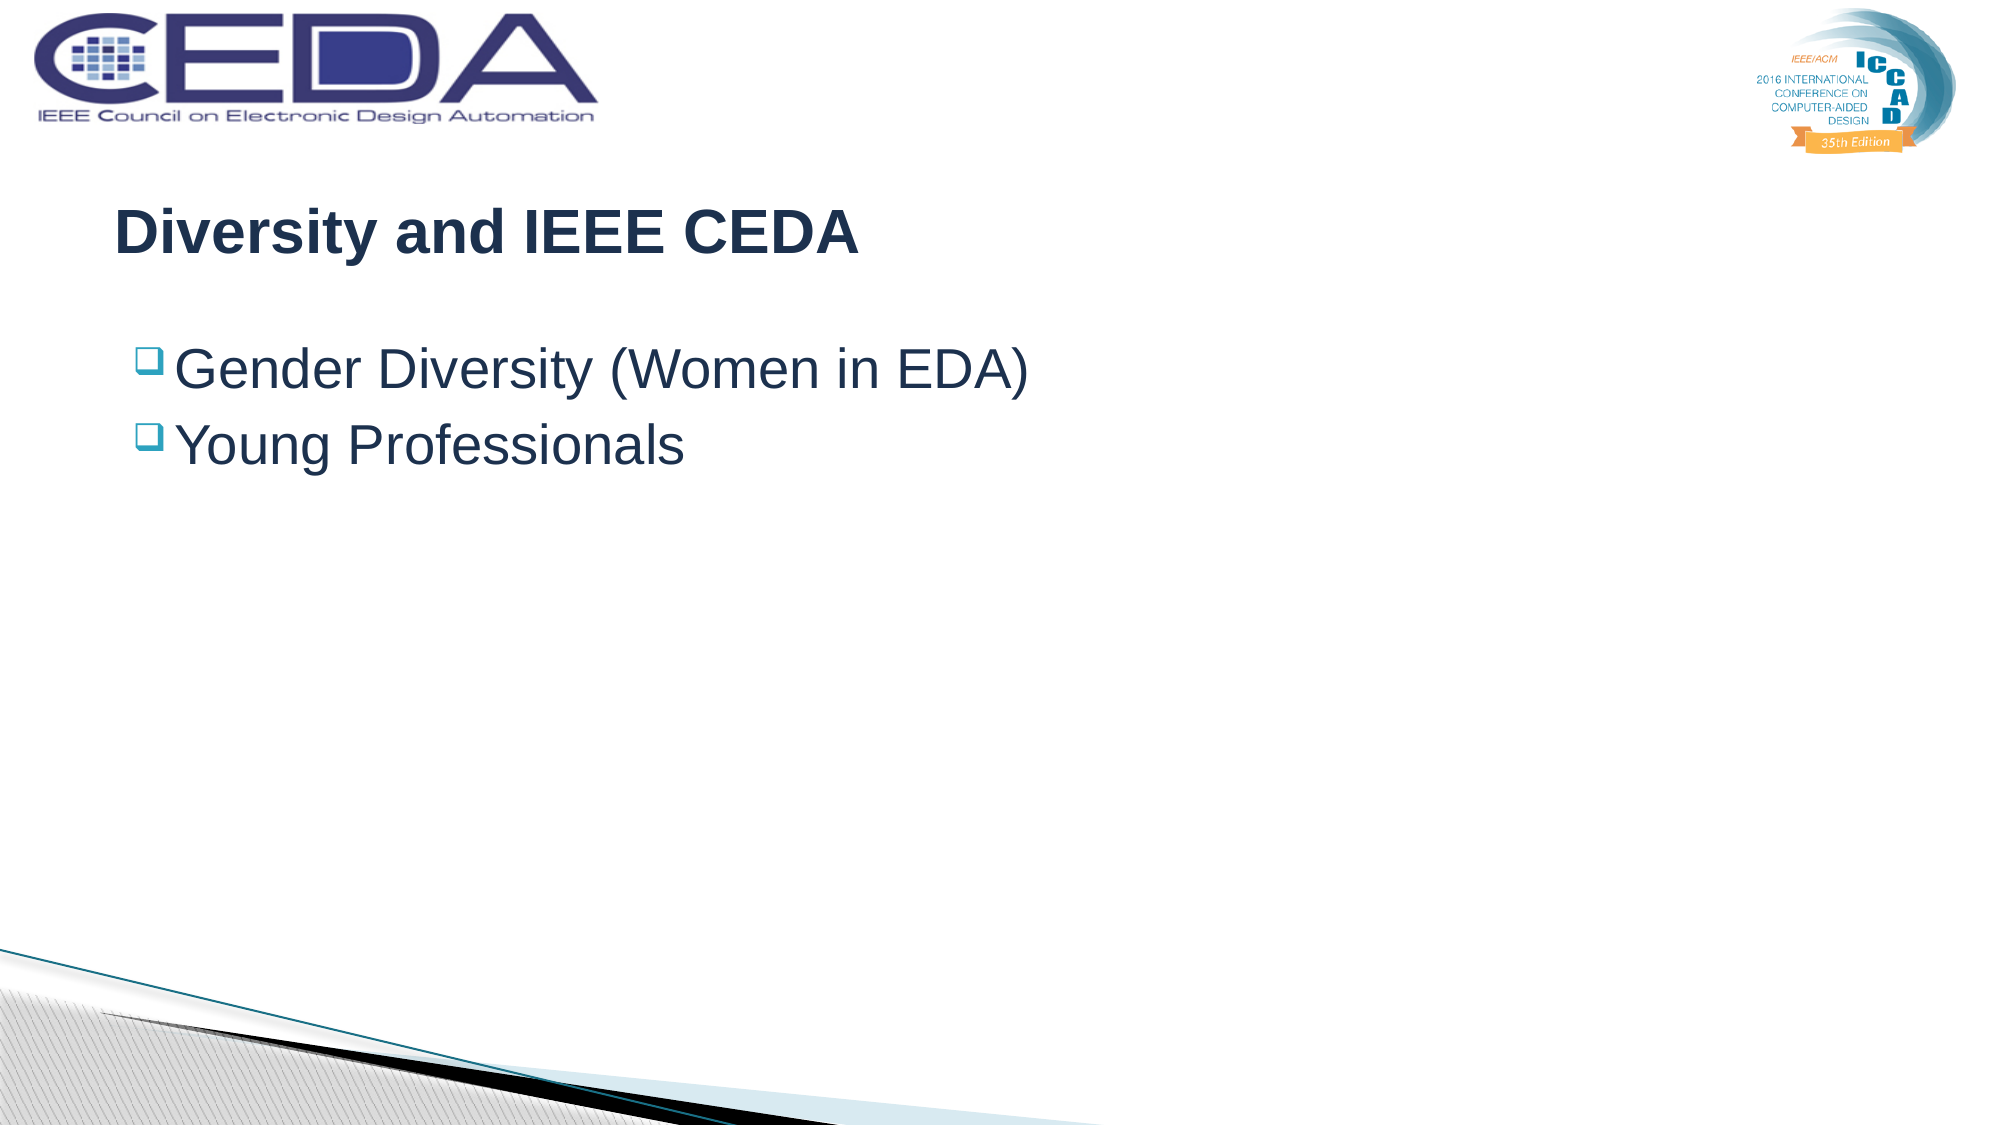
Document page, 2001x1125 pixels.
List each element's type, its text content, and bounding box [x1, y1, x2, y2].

picture [33, 12, 600, 125]
picture [1751, 3, 1962, 157]
picture [100, 1013, 565, 1103]
list Gender Diversity (Women in EDA) Young Professionals [99, 324, 1900, 1013]
title Diversity and IEEE CEDA [99, 157, 1650, 300]
